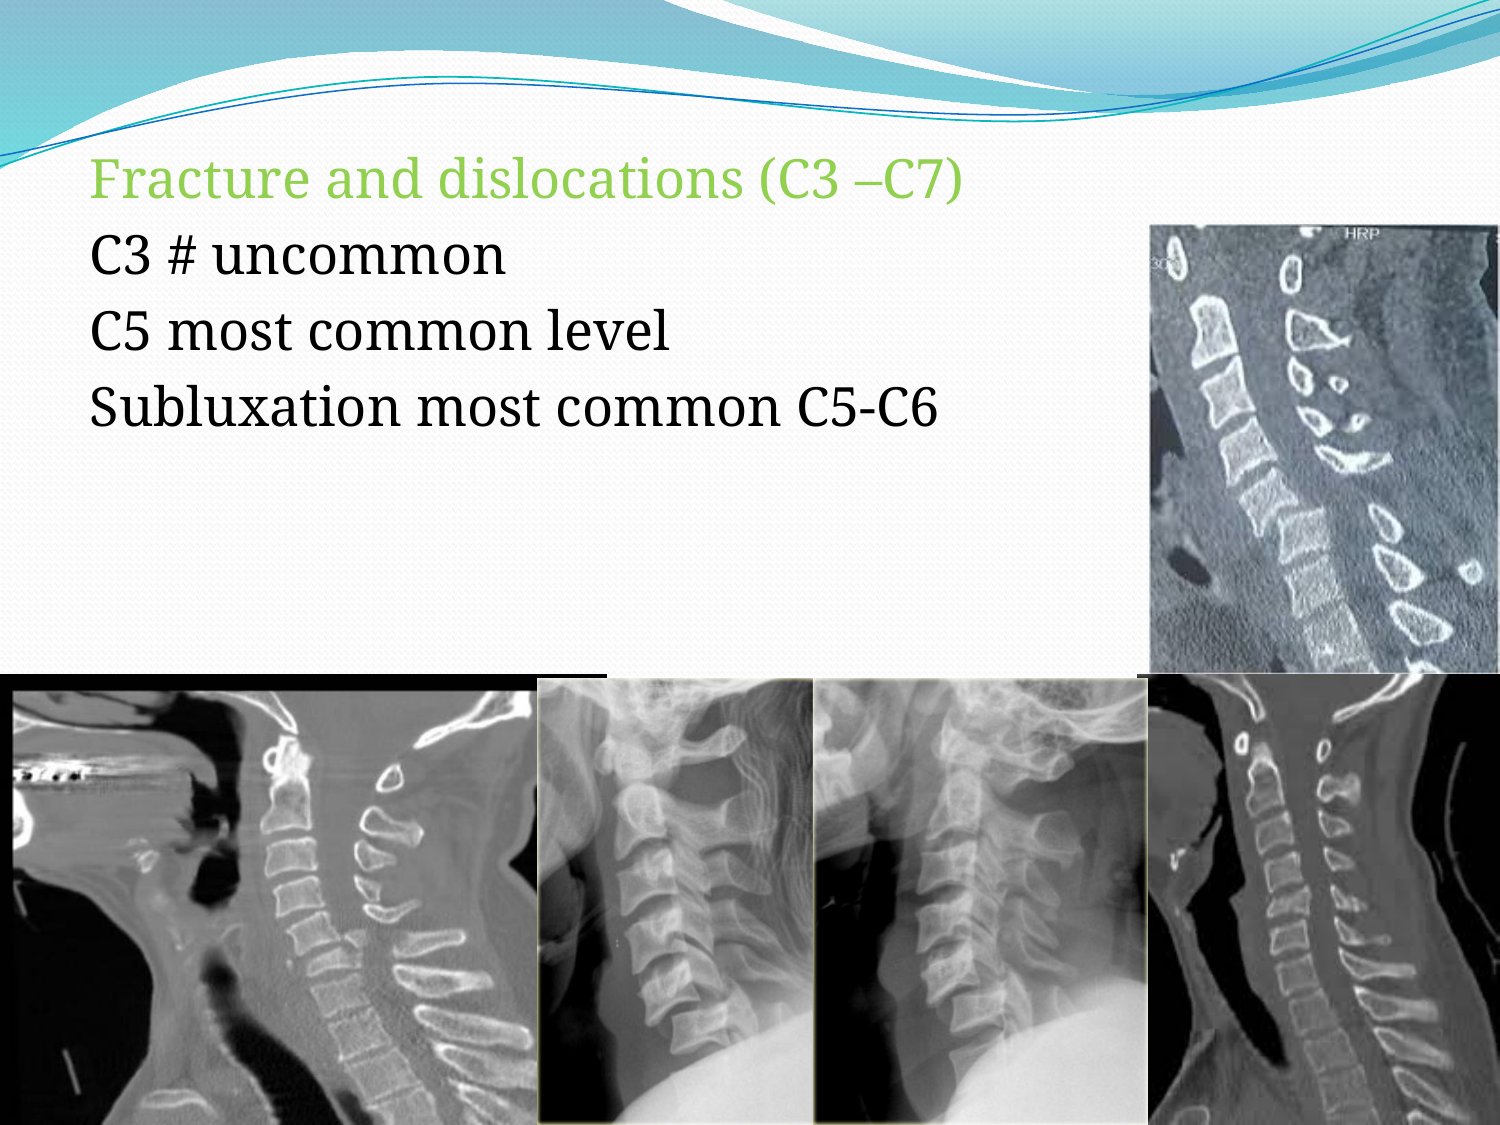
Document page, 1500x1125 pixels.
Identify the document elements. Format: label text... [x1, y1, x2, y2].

picture [0, 224, 1500, 1125]
list Fracture and dislocations (C3 –C7) C3 # uncommon C5 most common level Subluxation most common C5-C6 [75, 137, 1425, 677]
